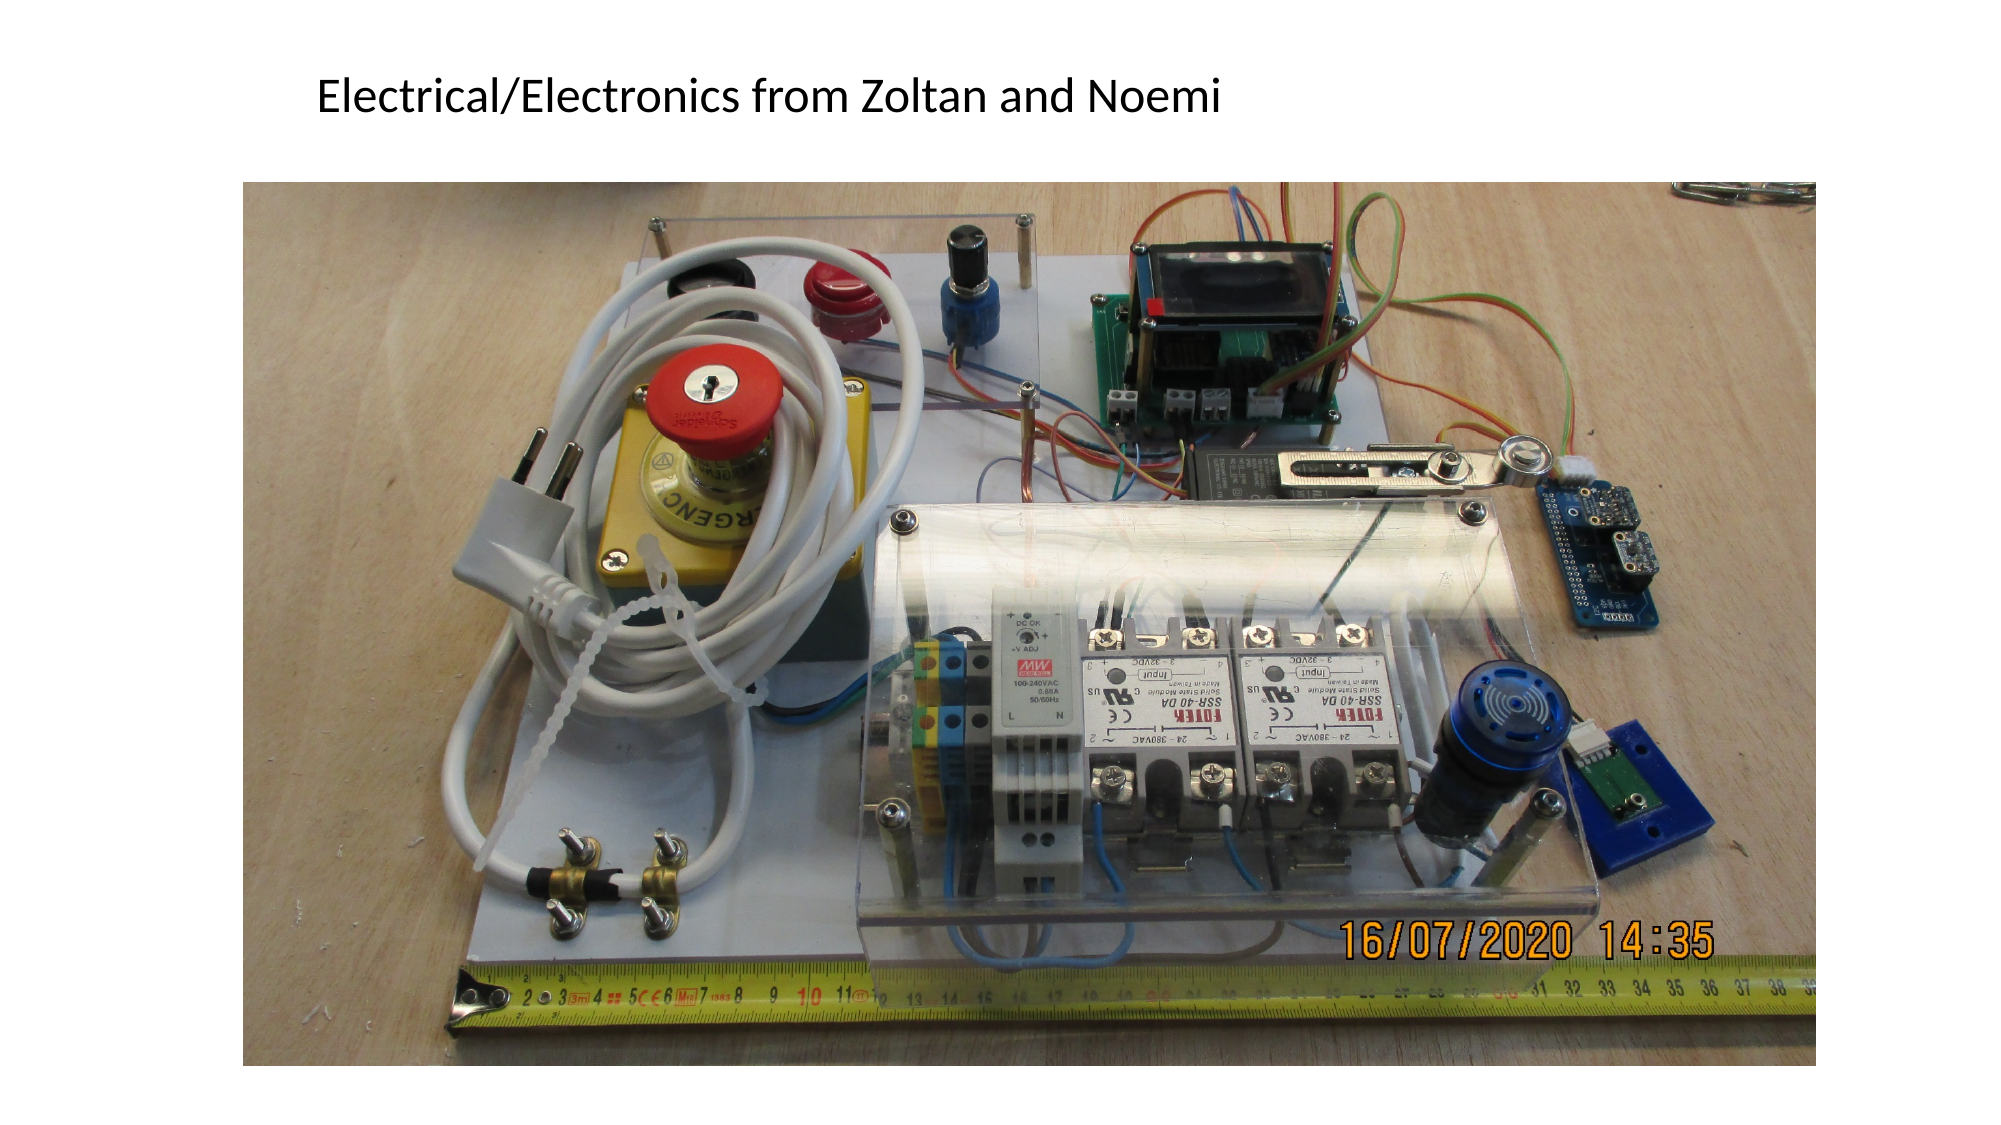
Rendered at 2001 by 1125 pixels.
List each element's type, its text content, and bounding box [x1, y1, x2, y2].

text_box Electrical/Electronics from Zoltan and Noemi [301, 55, 1238, 131]
picture [243, 182, 1816, 1066]
